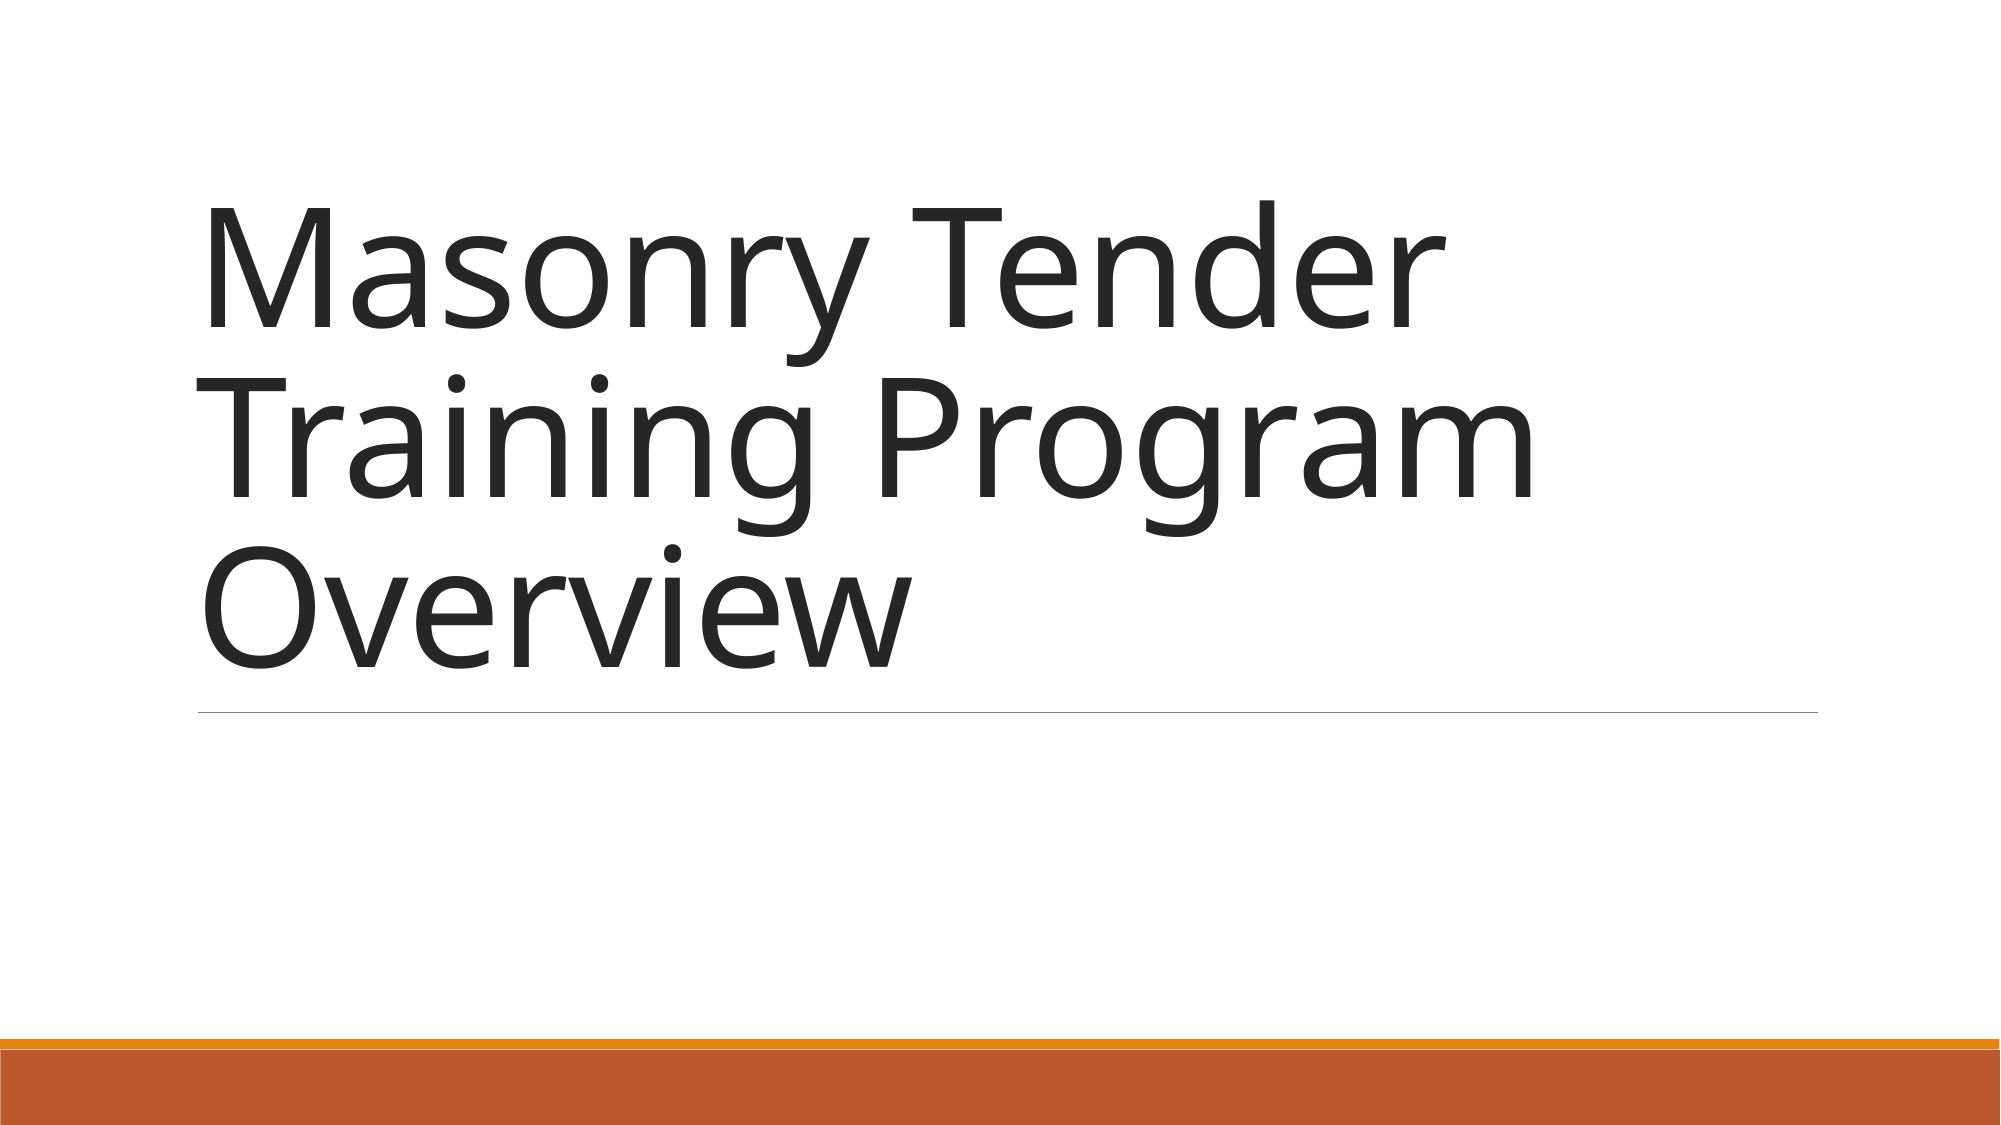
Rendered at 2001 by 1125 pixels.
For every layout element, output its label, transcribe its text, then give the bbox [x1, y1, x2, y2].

title Masonry Tender Training Program Overview [180, 124, 1830, 710]
